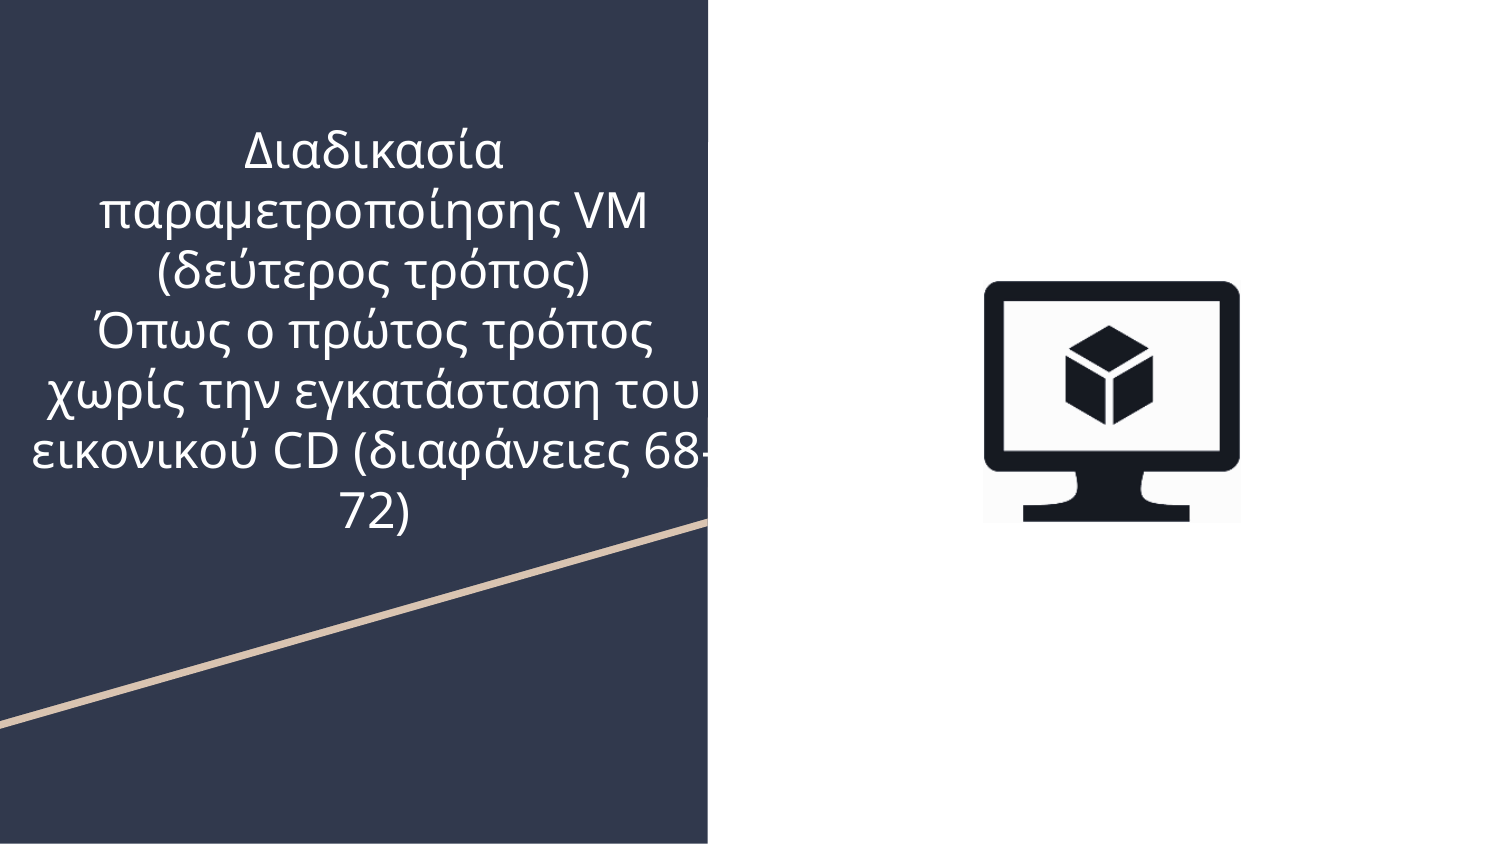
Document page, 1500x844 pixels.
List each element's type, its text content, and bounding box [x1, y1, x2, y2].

picture [983, 279, 1241, 524]
title Διαδικασία παραμετροποίησης VM (δεύτερος τρόπος) Όπως ο πρώτος τρόπος χωρίς την εγκατάσταση του εικονικού CD (διαφάνειες 68-72) [12, 142, 737, 622]
